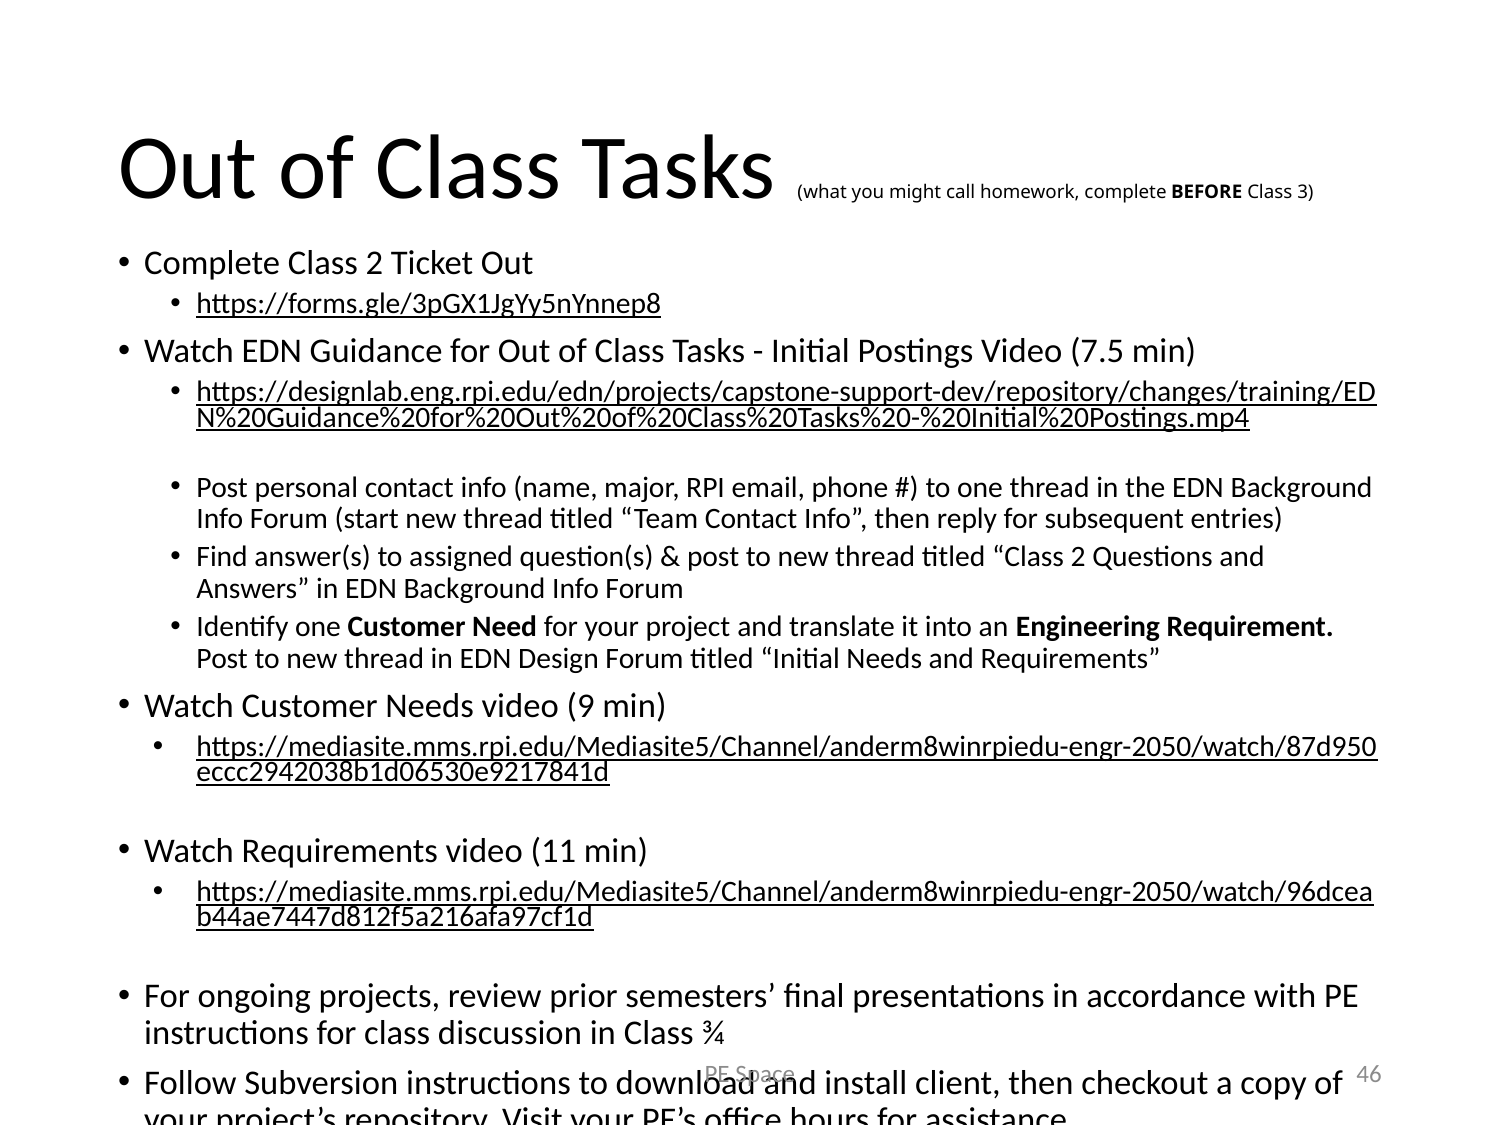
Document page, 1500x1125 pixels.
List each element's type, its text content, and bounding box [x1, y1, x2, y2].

list Complete Class 2 Ticket Out https://forms.gle/3pGX1JgYy5nYnnep8 Watch EDN Guidance for Out of Class Tasks - Initial Postings Video (7.5 min) https://designlab.eng.rpi.edu/edn/projects/capstone-support-dev/repository/changes/training/EDN%20Guidance%20for%20Out%20of%20Class%20Tasks%20-%20Initial%20Postings.mp4 Post personal contact info (name, major, RPI email, phone #) to one thread in the EDN Background Info Forum (start new thread titled “Team Contact Info”, then reply for subsequent entries) Find answer(s) to assigned question(s) & post to new thread titled “Class 2 Questions and Answers” in EDN Background Info Forum Identify one Customer Need for your project and translate it into an Engineering Requirement. Post to new thread in EDN Design Forum titled “Initial Needs and Requirements” Watch Customer Needs video (9 min) https://mediasite.mms.rpi.edu/Mediasite5/Channel/anderm8winrpiedu-engr-2050/watch/87d950eccc2942038b1d06530e9217841d Watch Requirements video (11 min) https://mediasite.mms.rpi.edu/Mediasite5/Channel/anderm8winrpiedu-engr-2050/watch/96dceab44ae7447d812f5a216afa97cf1d For ongoing projects, review prior semesters’ final presentations in accordance with PE instructions for class discussion in Class ¾ Follow Subversion instructions to download and install client, then checkout a copy of your project’s repository. Visit your PE’s office hours for assistance. [103, 237, 1397, 1103]
slide_number 46 [1059, 1042, 1397, 1103]
footer PE Space [496, 1042, 1004, 1103]
title Out of Class Tasks (what you might call homework, complete BEFORE Class 3) [103, 59, 1397, 237]
